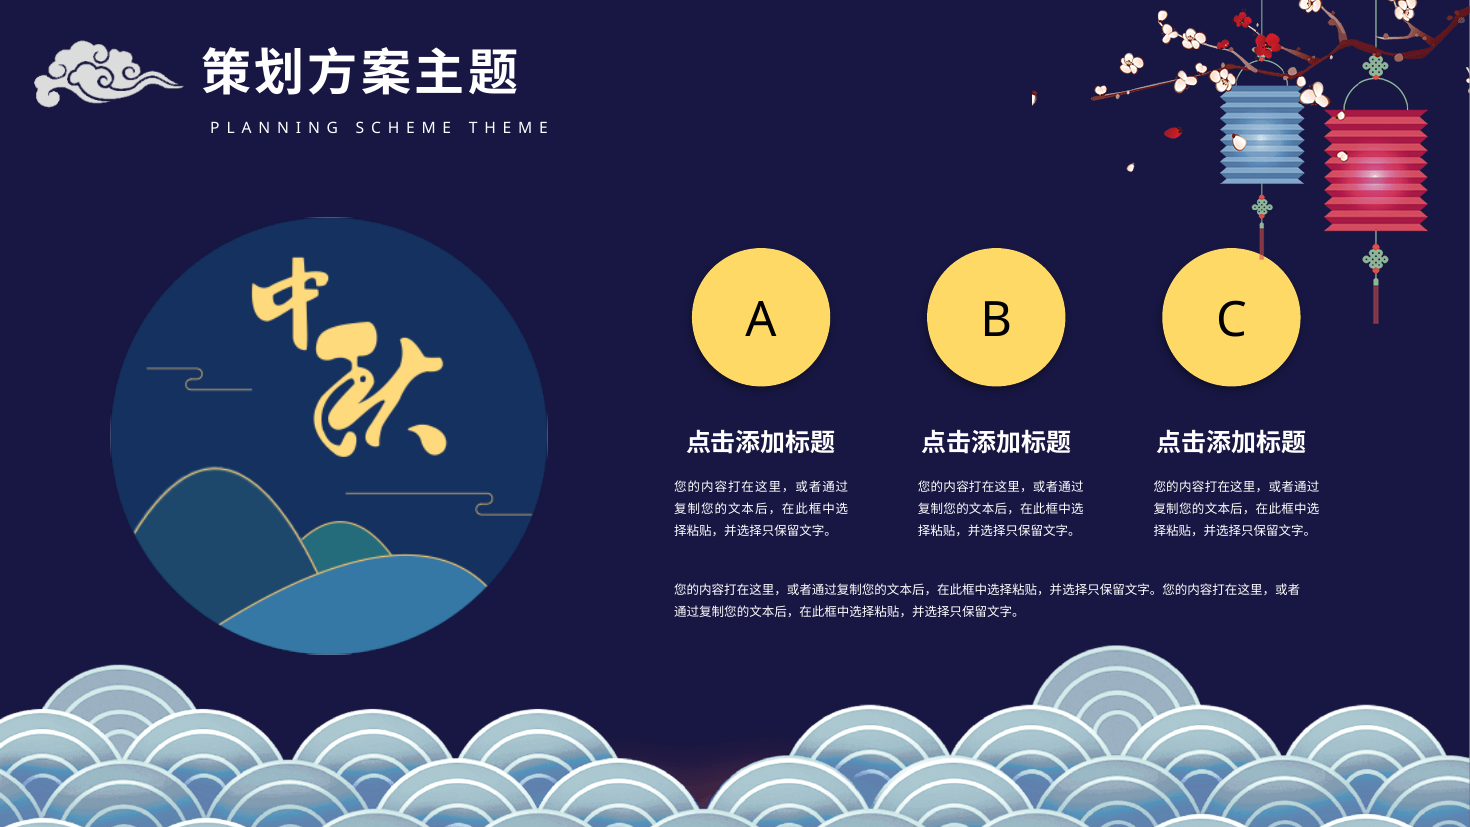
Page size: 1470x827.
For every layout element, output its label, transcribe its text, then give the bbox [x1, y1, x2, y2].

text_box 您的内容打在这里，或者通过复制您的文本后，在此框中选择粘贴，并选择只保留文字。 [659, 463, 863, 546]
text_box 您的内容打在这里，或者通过复制您的文本后，在此框中选择粘贴，并选择只保留文字。 [903, 463, 1099, 546]
text_box A [690, 247, 832, 388]
picture [0, 0, 1470, 827]
text_box 点击添加标题 [1140, 421, 1323, 461]
text_box 您的内容打在这里，或者通过复制您的文本后，在此框中选择粘贴，并选择只保留文字。 [1138, 463, 1334, 546]
text_box 策划方案主题 [195, 32, 548, 108]
text_box 点击添加标题 [670, 421, 852, 461]
text_box C [1166, 345, 1296, 388]
text_box 点击添加标题 [905, 421, 1087, 461]
text_box 您的内容打在这里，或者通过复制您的文本后，在此框中选择粘贴，并选择只保留文字。您的内容打在这里，或者通过复制您的文本后，在此框中选择粘贴，并选择只保留文字。 [659, 567, 1322, 596]
text_box PLANNING SCHEME THEME [194, 115, 552, 139]
text_box B [926, 247, 1061, 388]
